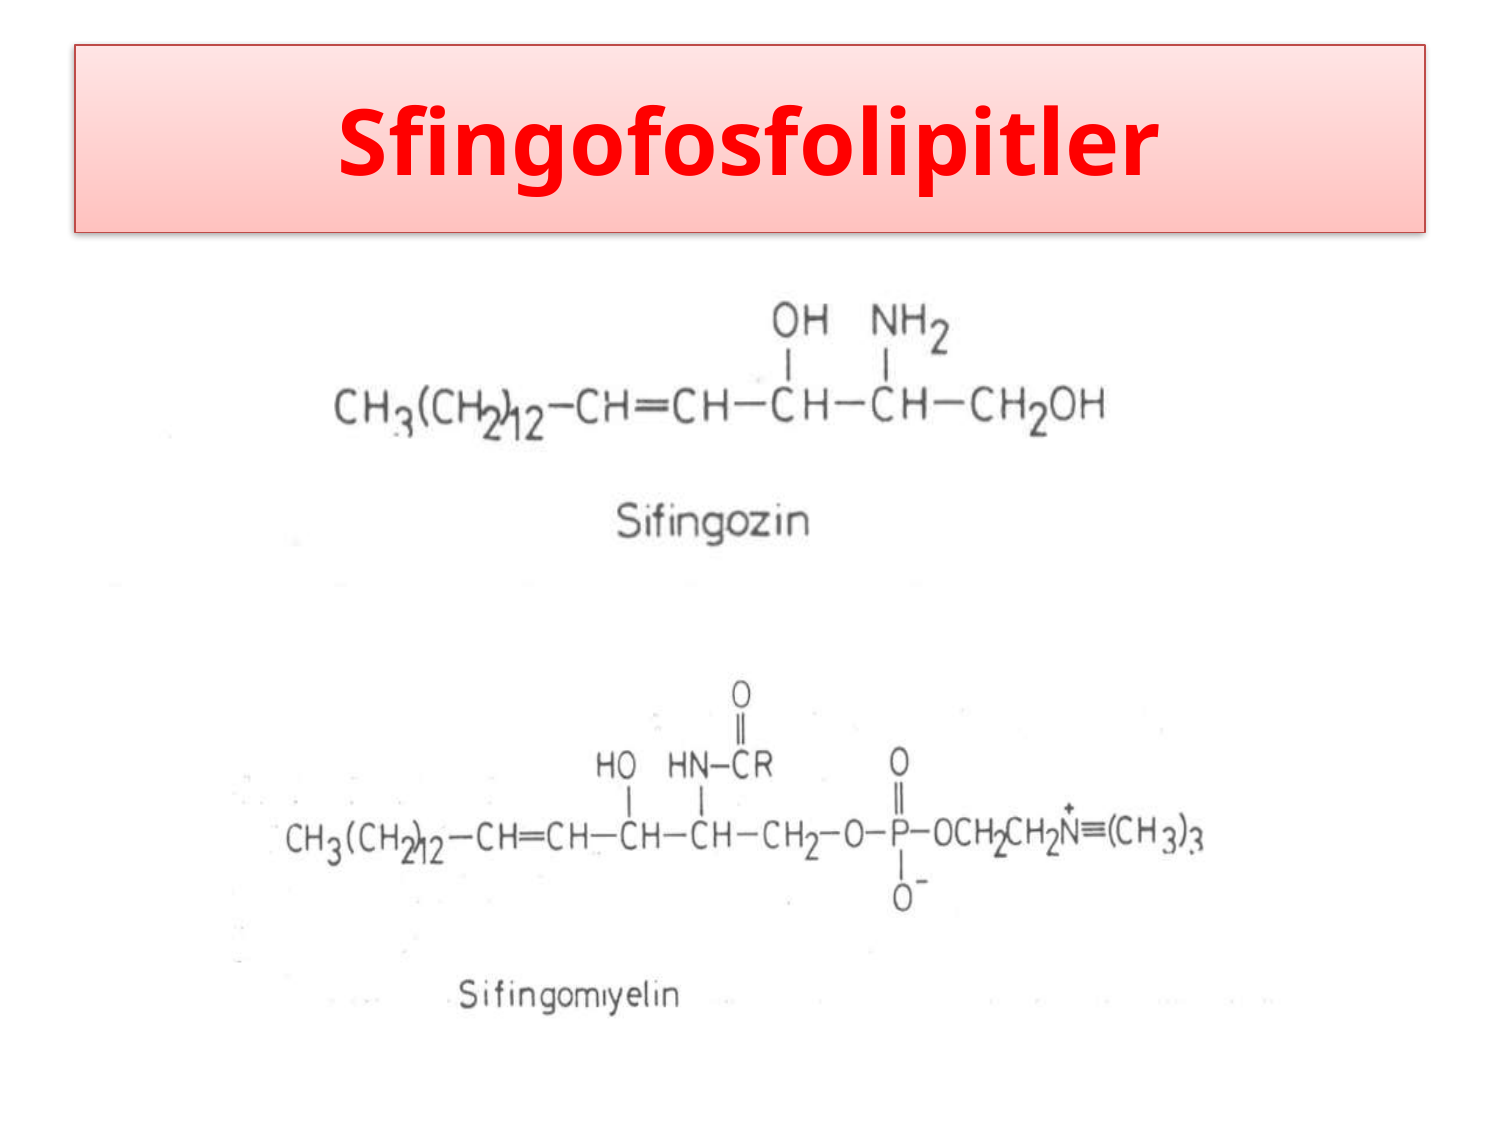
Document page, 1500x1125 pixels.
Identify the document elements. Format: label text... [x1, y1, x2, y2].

title Sfingofosfolipitler [74, 44, 1426, 233]
picture [182, 668, 1342, 1059]
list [100, 266, 1326, 587]
